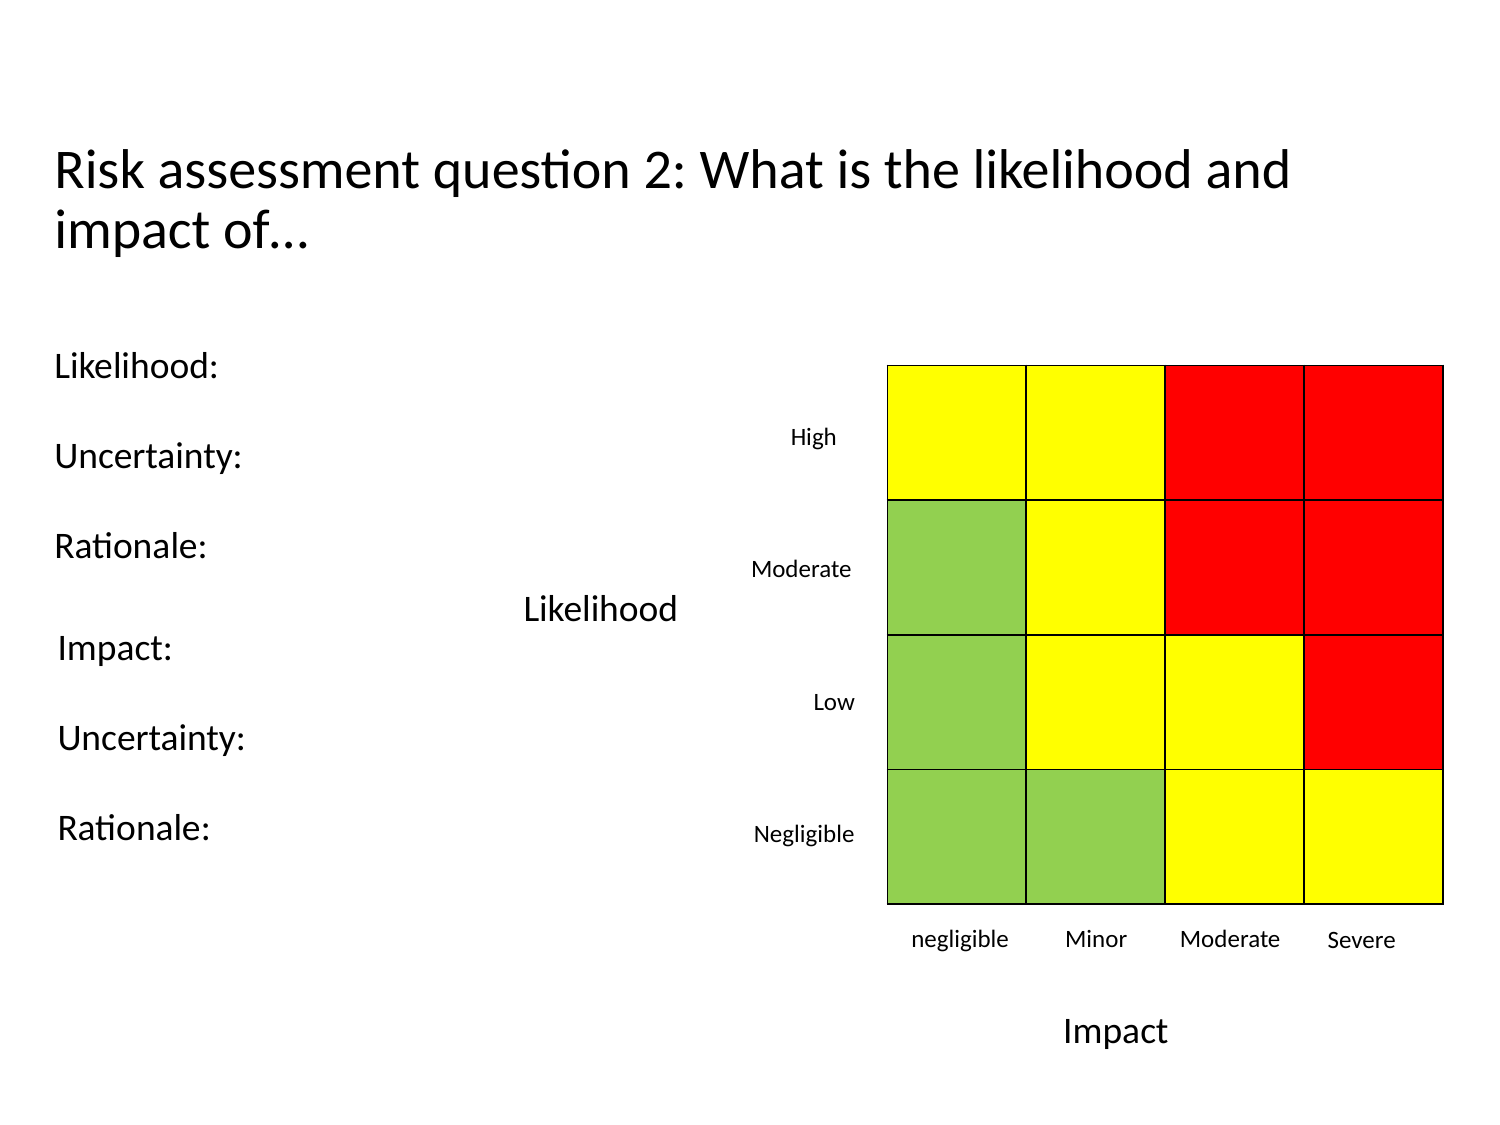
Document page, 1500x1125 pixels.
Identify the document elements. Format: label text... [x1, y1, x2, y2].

table_cell [888, 770, 1025, 903]
text_box negligible [896, 915, 1027, 961]
text_box Severe [1312, 915, 1443, 961]
table_cell [1305, 770, 1442, 903]
text_box High [639, 412, 852, 458]
table_header [888, 366, 1025, 499]
table_cell [1305, 636, 1442, 769]
table_cell [1027, 770, 1164, 903]
text_box Likelihood: Uncertainty: Rationale: [39, 378, 350, 529]
table_cell [1027, 501, 1164, 634]
text_box Low [657, 677, 870, 723]
text_box Minor [1050, 915, 1165, 953]
table_cell [1305, 501, 1442, 634]
text_box Moderate [806, 545, 867, 591]
table_cell [1027, 636, 1164, 769]
table_header [1305, 366, 1442, 499]
text_box Likelihood [508, 531, 806, 681]
title Risk assessment question 2: What is the likelihood and impact of… [39, 132, 1334, 350]
table_cell [1166, 636, 1303, 769]
text_box Impact: Uncertainty: Rationale: [42, 659, 353, 810]
text_box Negligible [657, 810, 870, 855]
table_cell [888, 501, 1025, 634]
table_cell [888, 636, 1025, 769]
text_box Impact [1048, 953, 1359, 1104]
table_cell [1166, 770, 1303, 903]
table_cell [1166, 501, 1303, 634]
table_header [1027, 366, 1164, 499]
text_box Moderate [1165, 915, 1312, 953]
table_header [1166, 366, 1303, 499]
